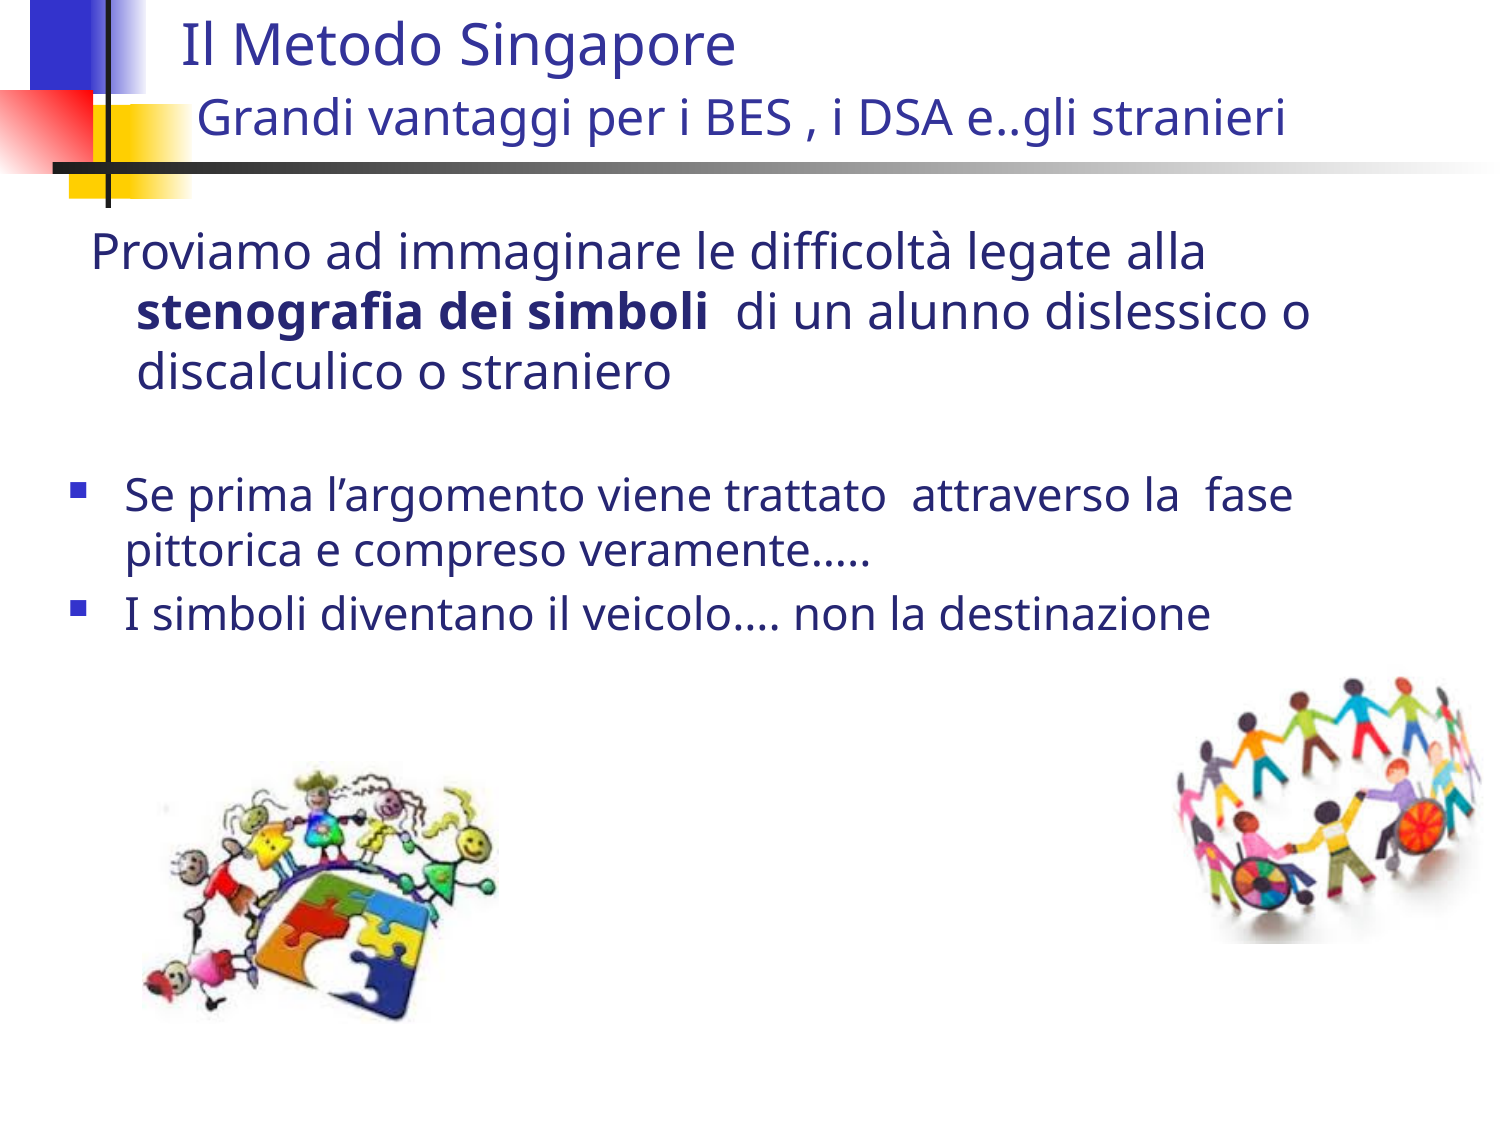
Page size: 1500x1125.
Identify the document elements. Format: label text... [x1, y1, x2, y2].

text_box Se prima l’argomento viene trattato attraverso la fase pittorica e compreso veramente….. I simboli diventano il veicolo…. non la destinazione [53, 399, 1500, 836]
list Proviamo ad immaginare le difficoltà legate alla stenografia dei simboli di un alunno dislessico o discalculico o straniero [0, 217, 1355, 409]
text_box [0, 0, 1500, 209]
picture [1112, 652, 1500, 944]
picture [141, 761, 499, 1024]
